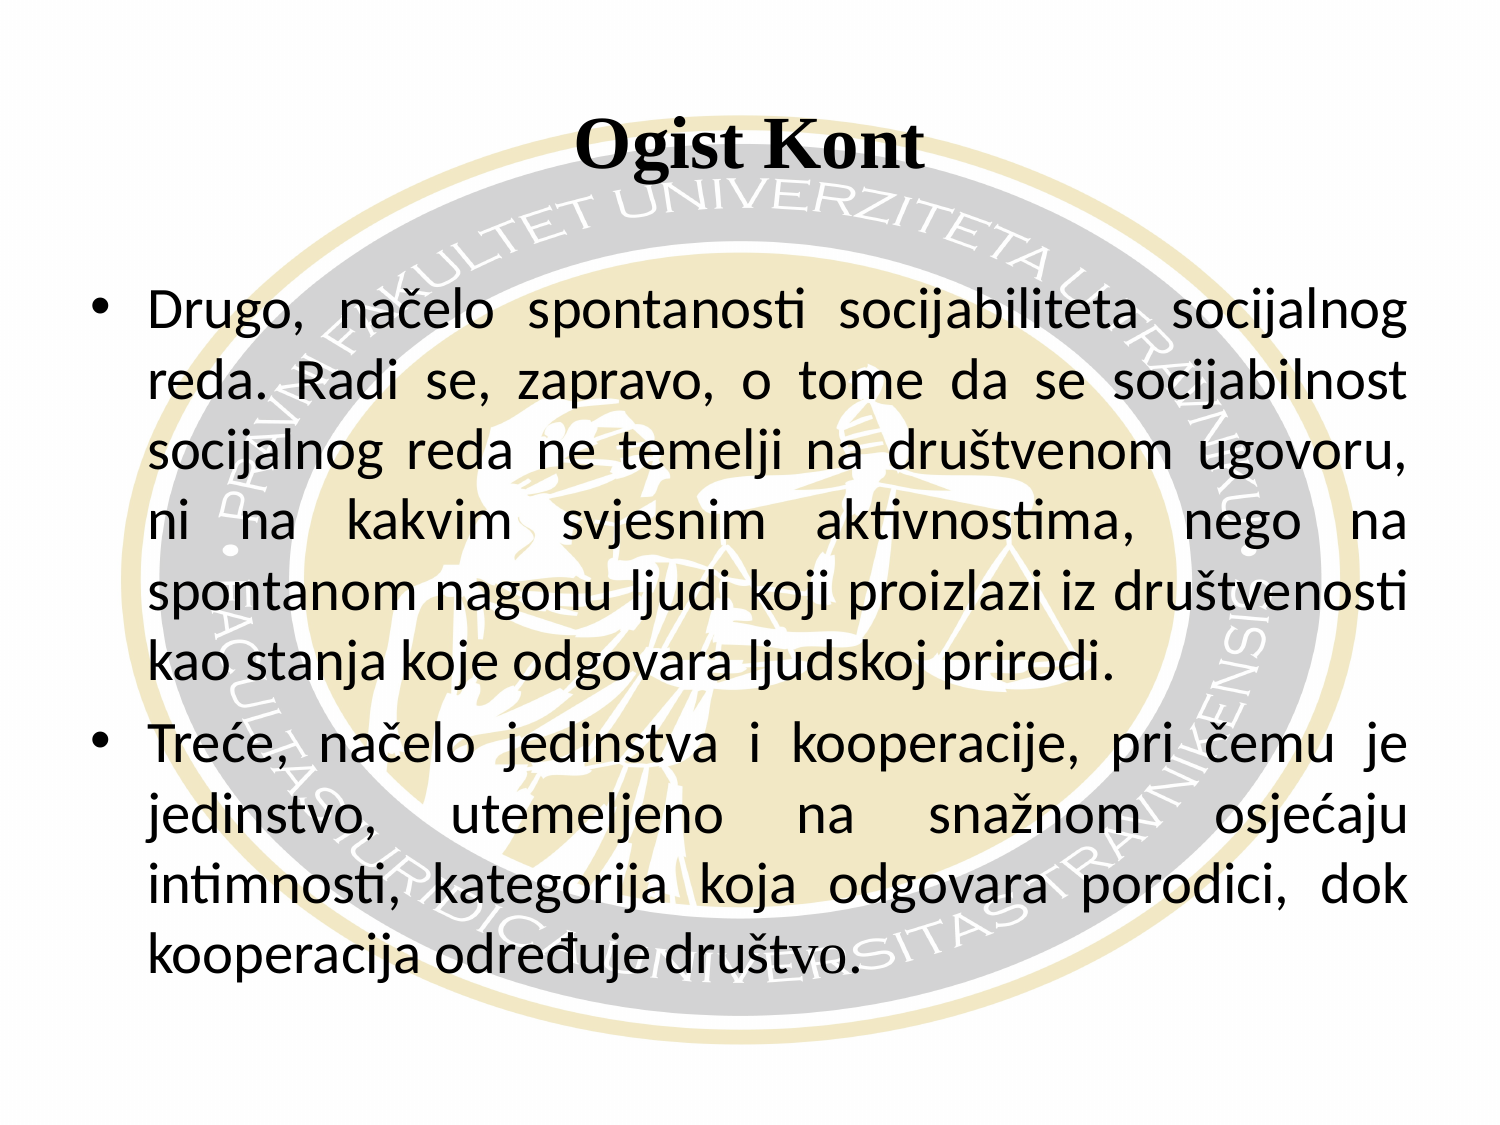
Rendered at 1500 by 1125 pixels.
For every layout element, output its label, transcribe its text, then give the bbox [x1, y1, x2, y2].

list Drugo, načelo spontanosti socijabiliteta socijalnog reda. Radi se, zapravo, o tome da se socijabilnost socijalnog reda ne temelji na društvenom ugovoru, ni na kakvim svjesnim aktivnostima, nego na spontanom nagonu ljudi koji proizlazi iz društvenosti kao stanja koje odgovara ljudskoj prirodi. Treće, načelo jedinstva i kooperacije, pri čemu je jedinstvo, utemeljeno na snažnom osjećaju intimnosti, kategorija koja odgovara porodici, dok kooperacija određuje društvo. [75, 262, 1425, 1005]
title Ogist Kont [75, 45, 1425, 233]
